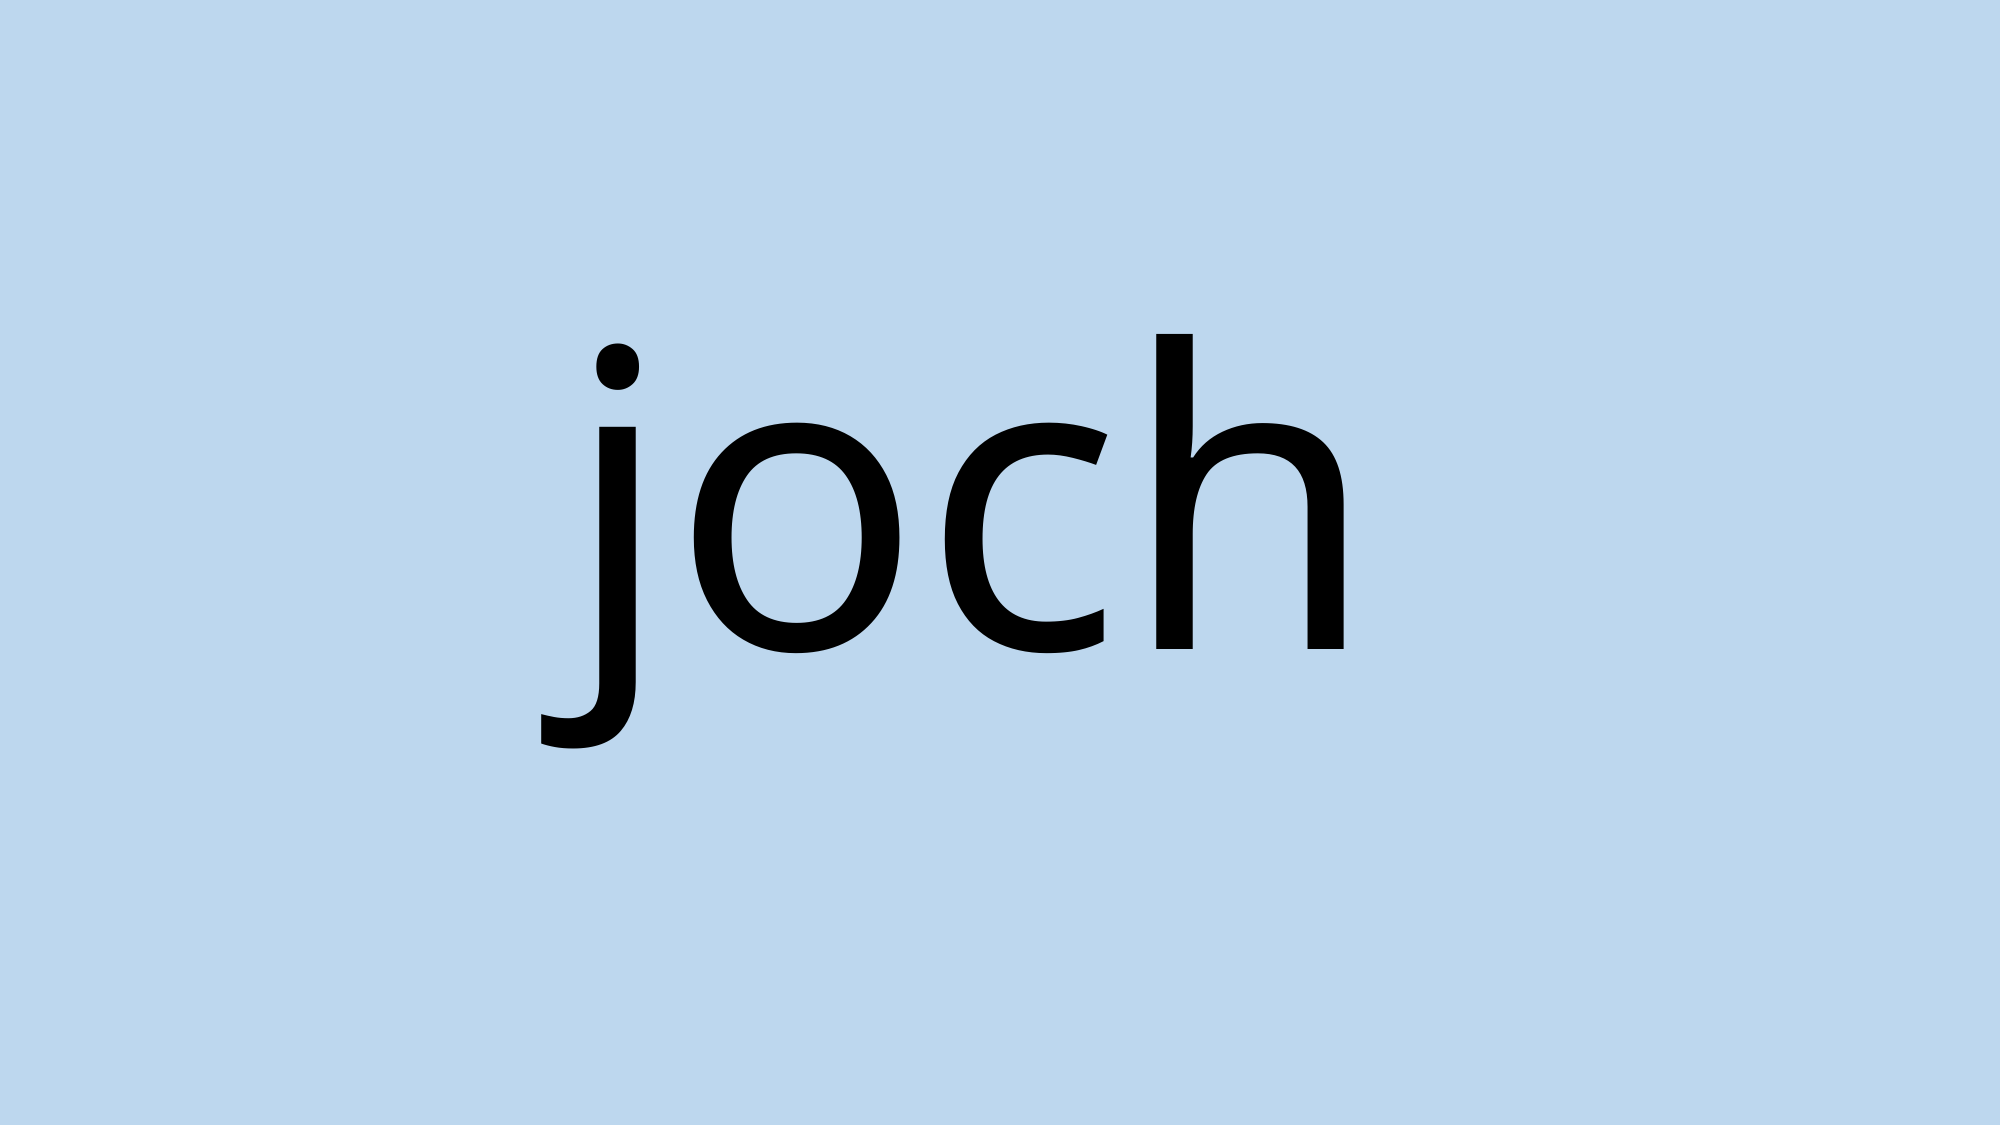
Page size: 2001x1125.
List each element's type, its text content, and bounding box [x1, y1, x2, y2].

title joch [549, 406, 2000, 625]
